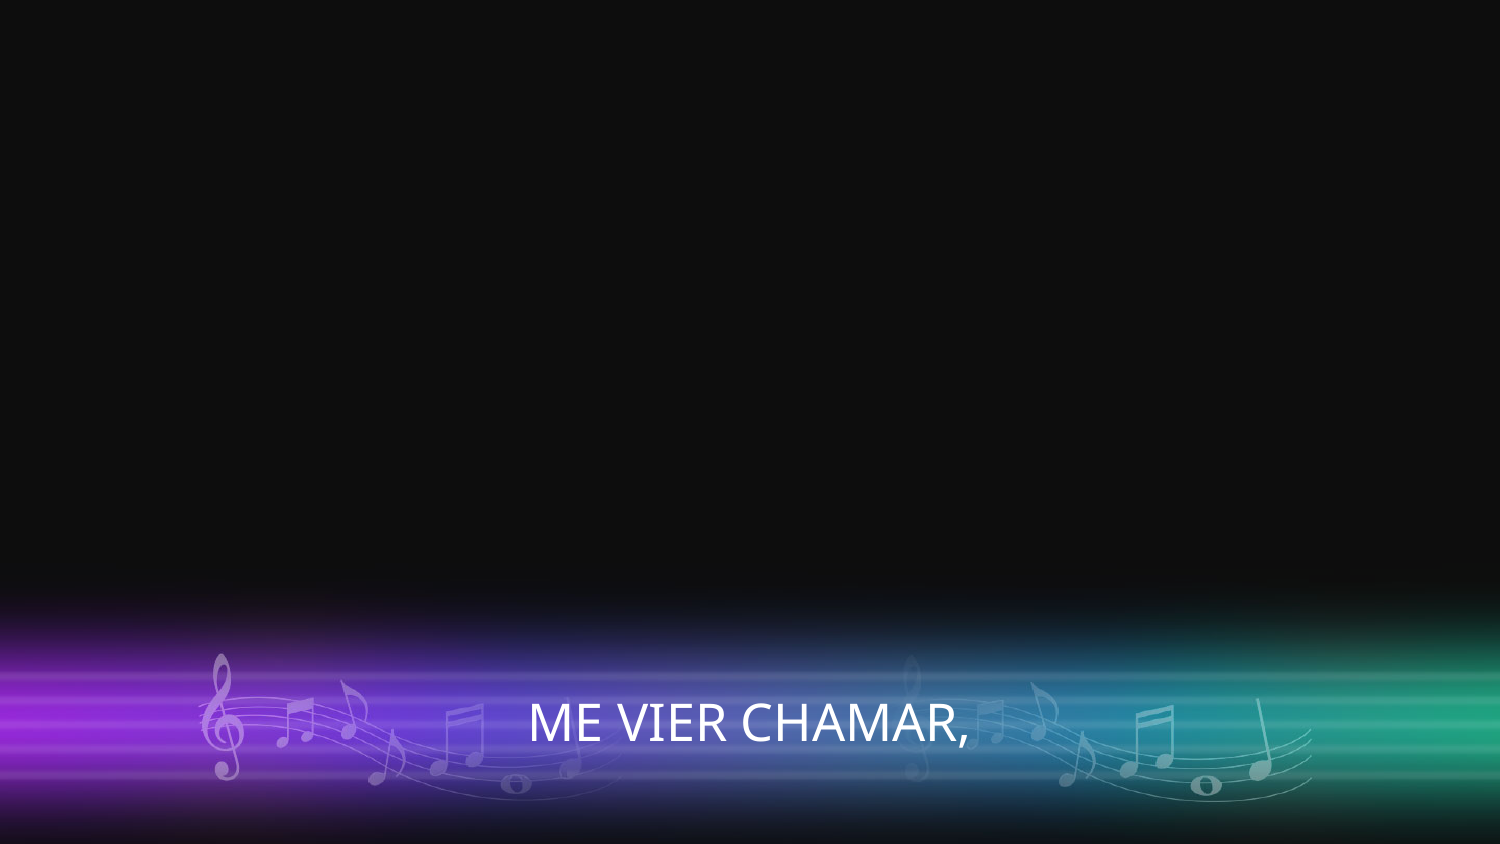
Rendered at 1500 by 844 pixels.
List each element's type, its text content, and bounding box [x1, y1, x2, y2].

text_box ME VIER CHAMAR, [312, 682, 1187, 760]
picture [0, 0, 1500, 844]
